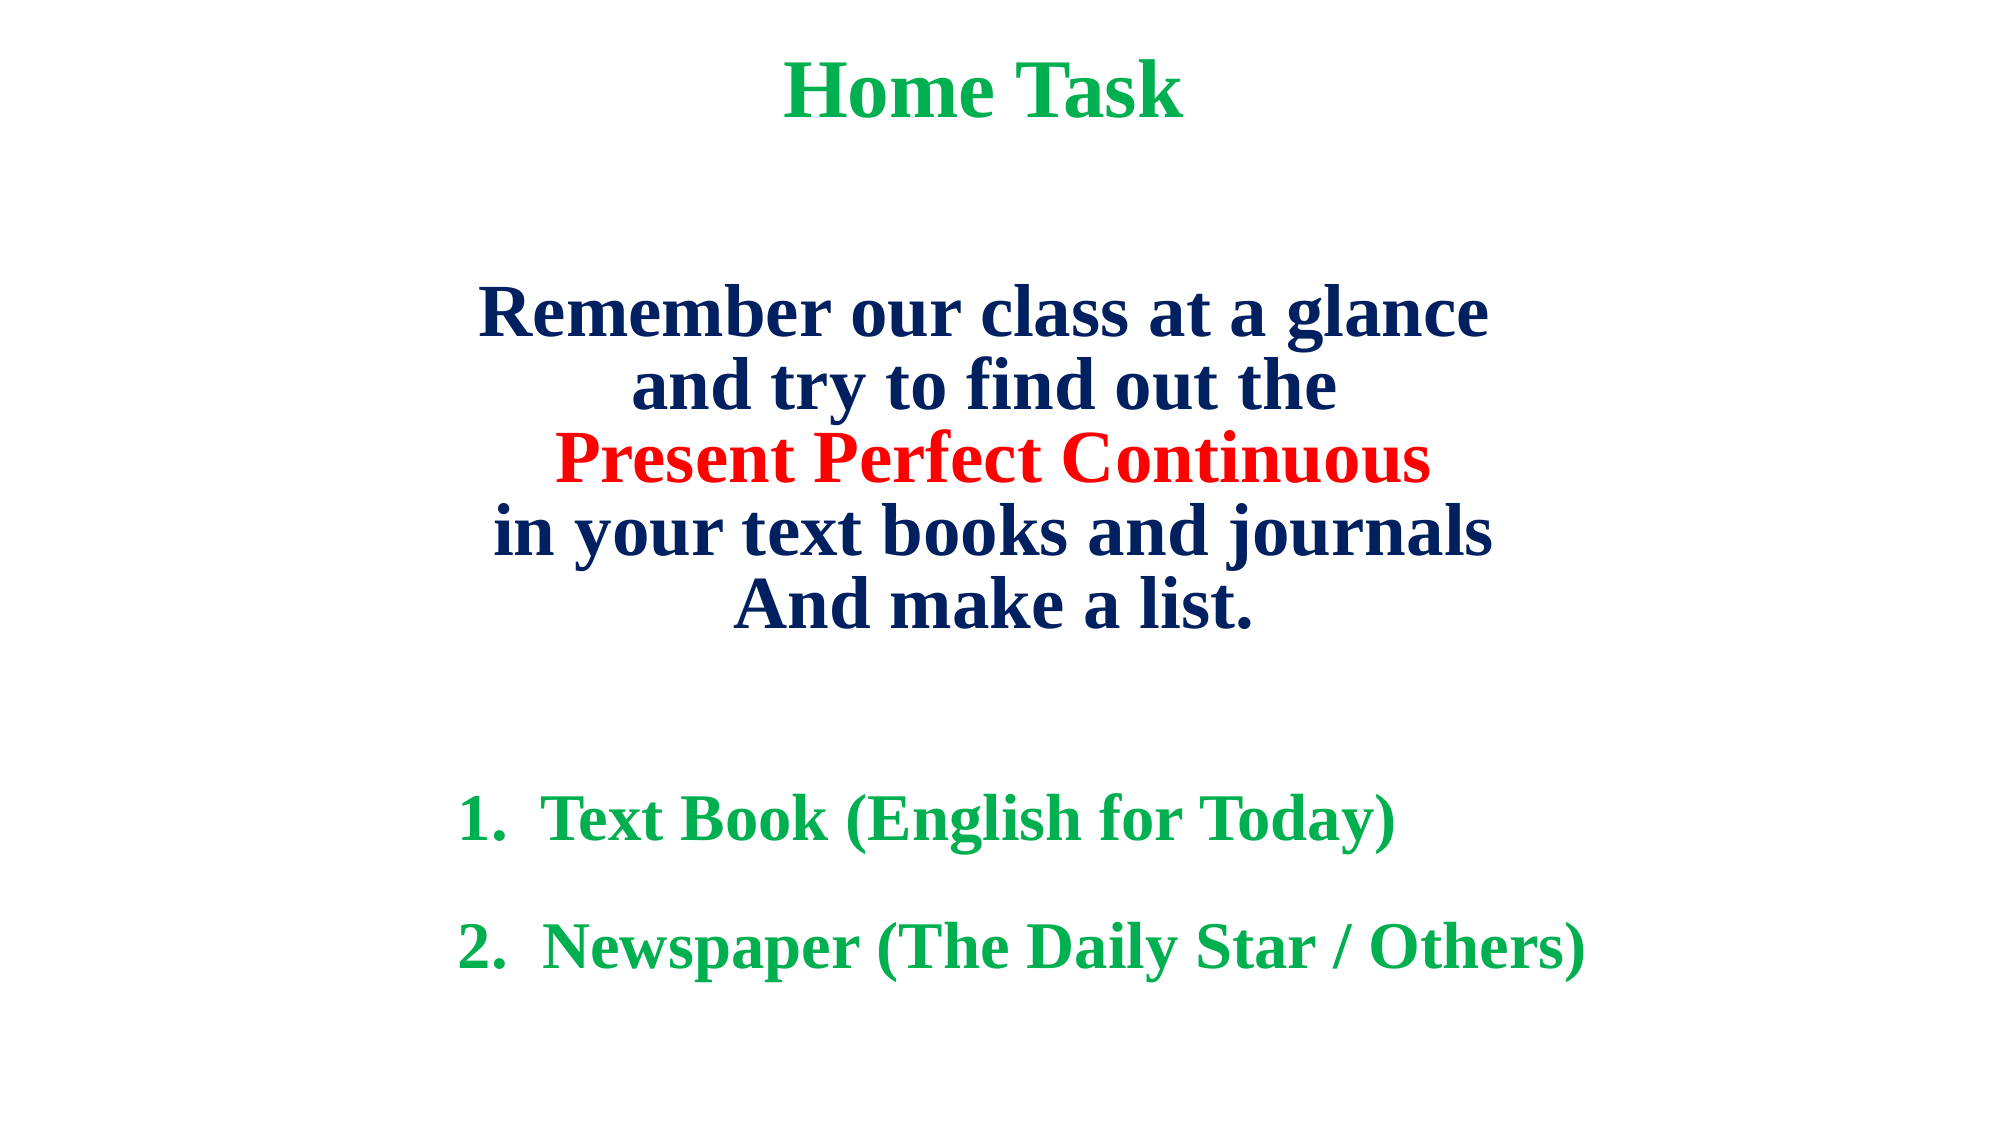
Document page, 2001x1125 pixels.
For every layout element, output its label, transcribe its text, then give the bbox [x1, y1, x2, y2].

text_box Remember our class at a glance and try to find out the Present Perfect Continuous in your text books and journals And make a list. [367, 271, 1621, 651]
text_box Newspaper (The Daily Star / Others) [442, 912, 1621, 990]
text_box 1. Text Book (English for Today) [443, 783, 1415, 861]
text_box Home Task [759, 26, 1228, 142]
